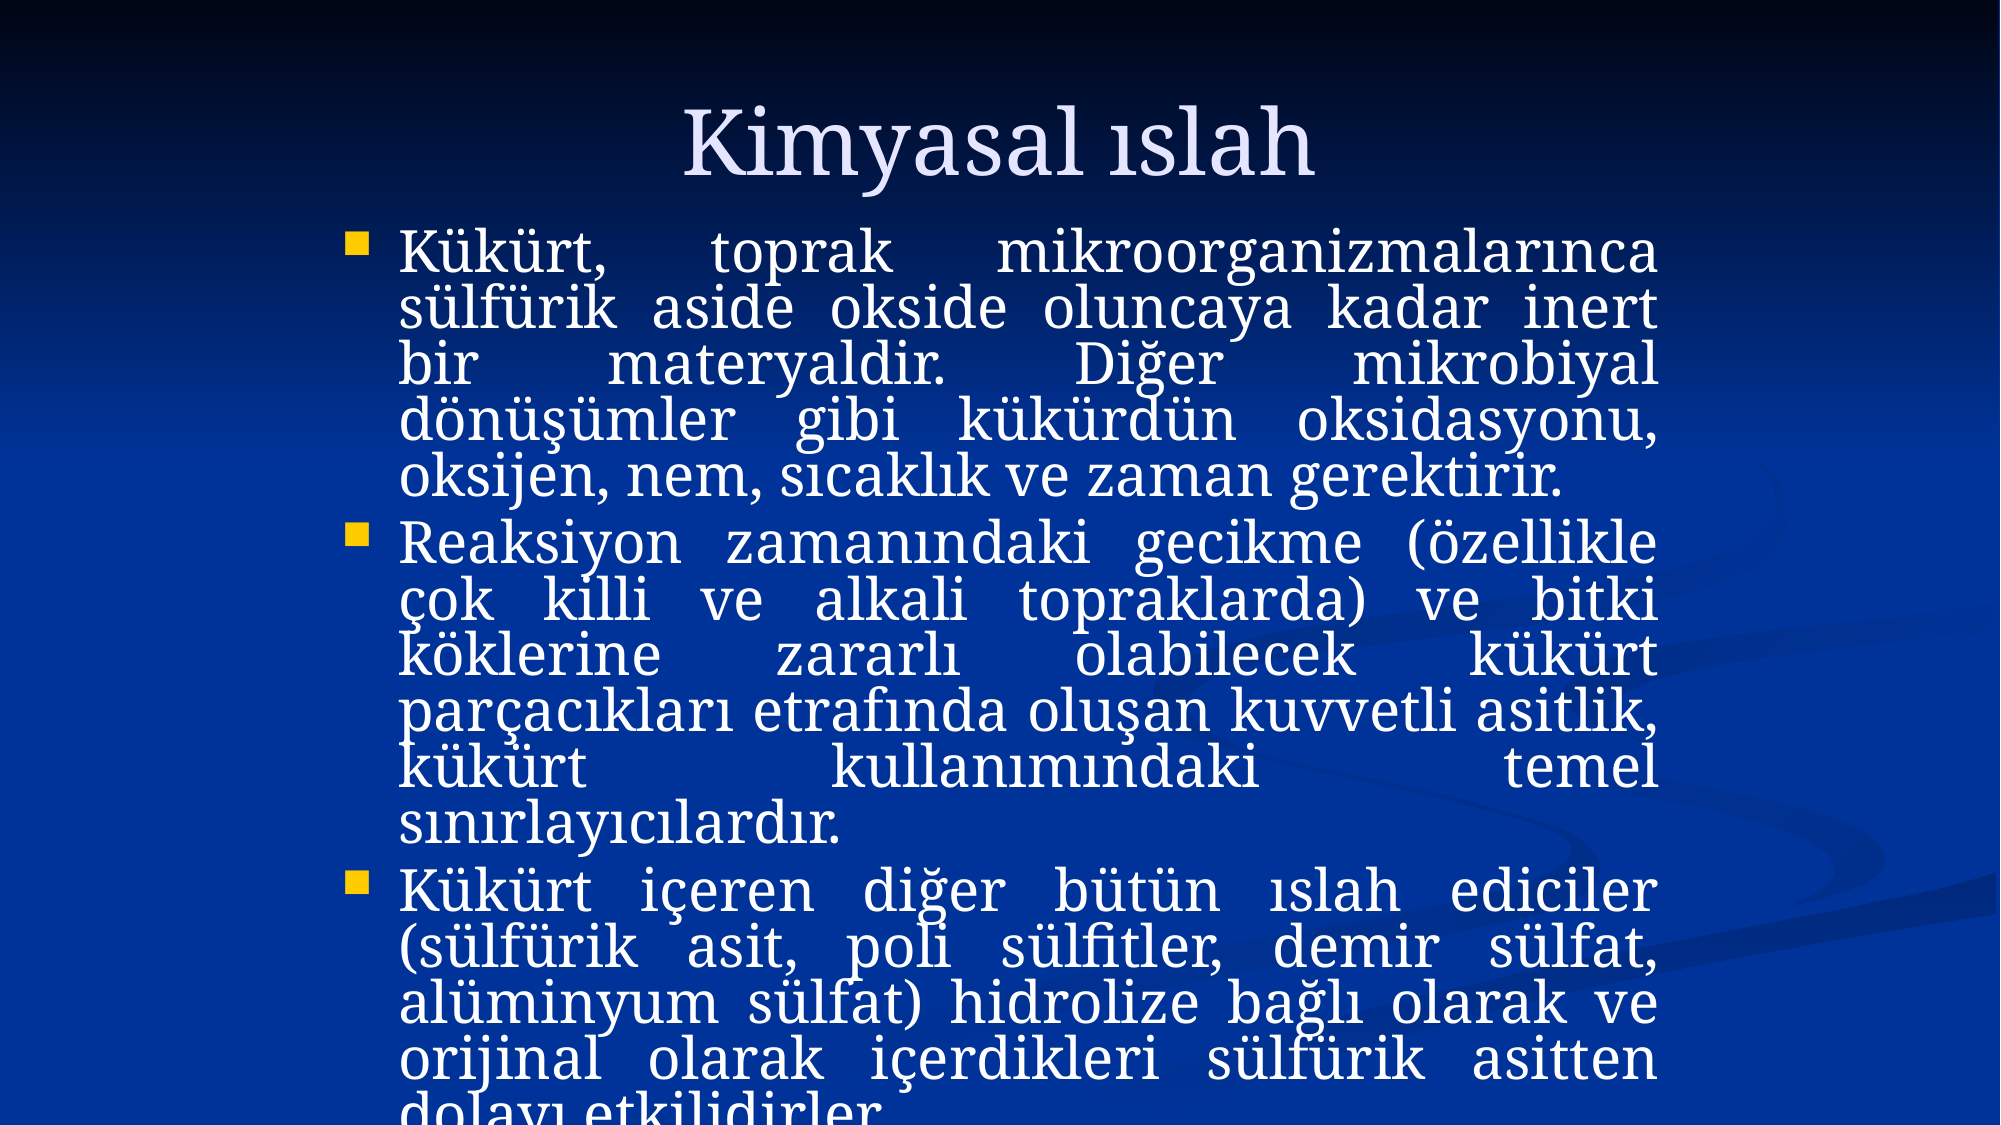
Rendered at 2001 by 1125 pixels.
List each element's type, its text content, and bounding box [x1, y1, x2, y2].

list Kükürt, toprak mikroorganizmalarınca sülfürik aside okside oluncaya kadar inert bir materyaldir. Diğer mikrobiyal dönüşümler gibi kükürdün oksidasyonu, oksijen, nem, sıcaklık ve zaman gerektirir. Reaksiyon zamanındaki gecikme (özellikle çok killi ve alkali topraklarda) ve bitki köklerine zararlı olabilecek kükürt parçacıkları etrafında oluşan kuvvetli asitlik, kükürt kullanımındaki temel sınırlayıcılardır. Kükürt içeren diğer bütün ıslah ediciler (sülfürik asit, poli sülfitler, demir sülfat, alüminyum sülfat) hidrolize bağlı olarak ve orijinal olarak içerdikleri sülfürik asitten dolayı etkilidirler. [326, 220, 1675, 1005]
title Kimyasal ıslah [99, 45, 1900, 233]
